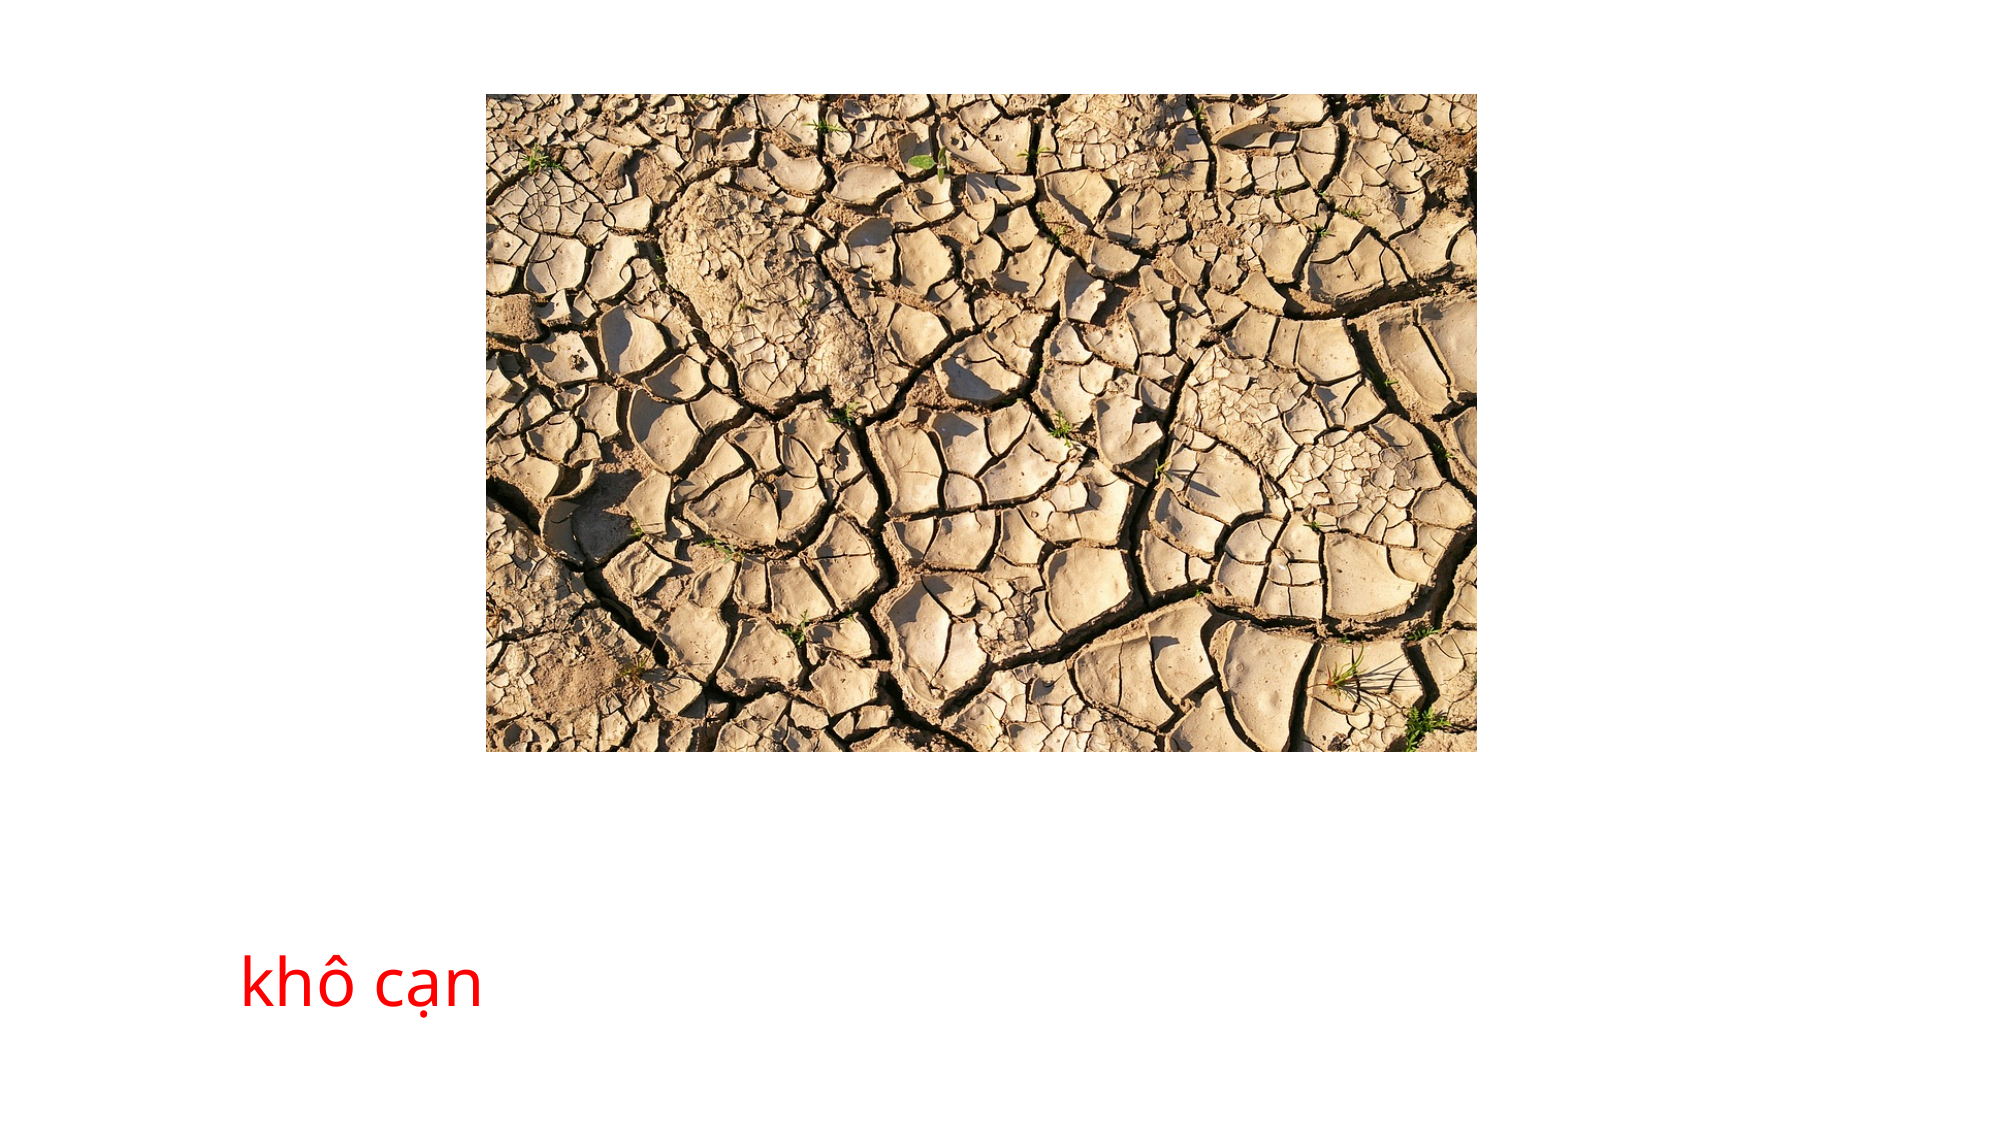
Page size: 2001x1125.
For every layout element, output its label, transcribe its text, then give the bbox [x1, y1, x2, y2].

text_box khô cạn [224, 932, 518, 1027]
picture [486, 94, 1477, 752]
